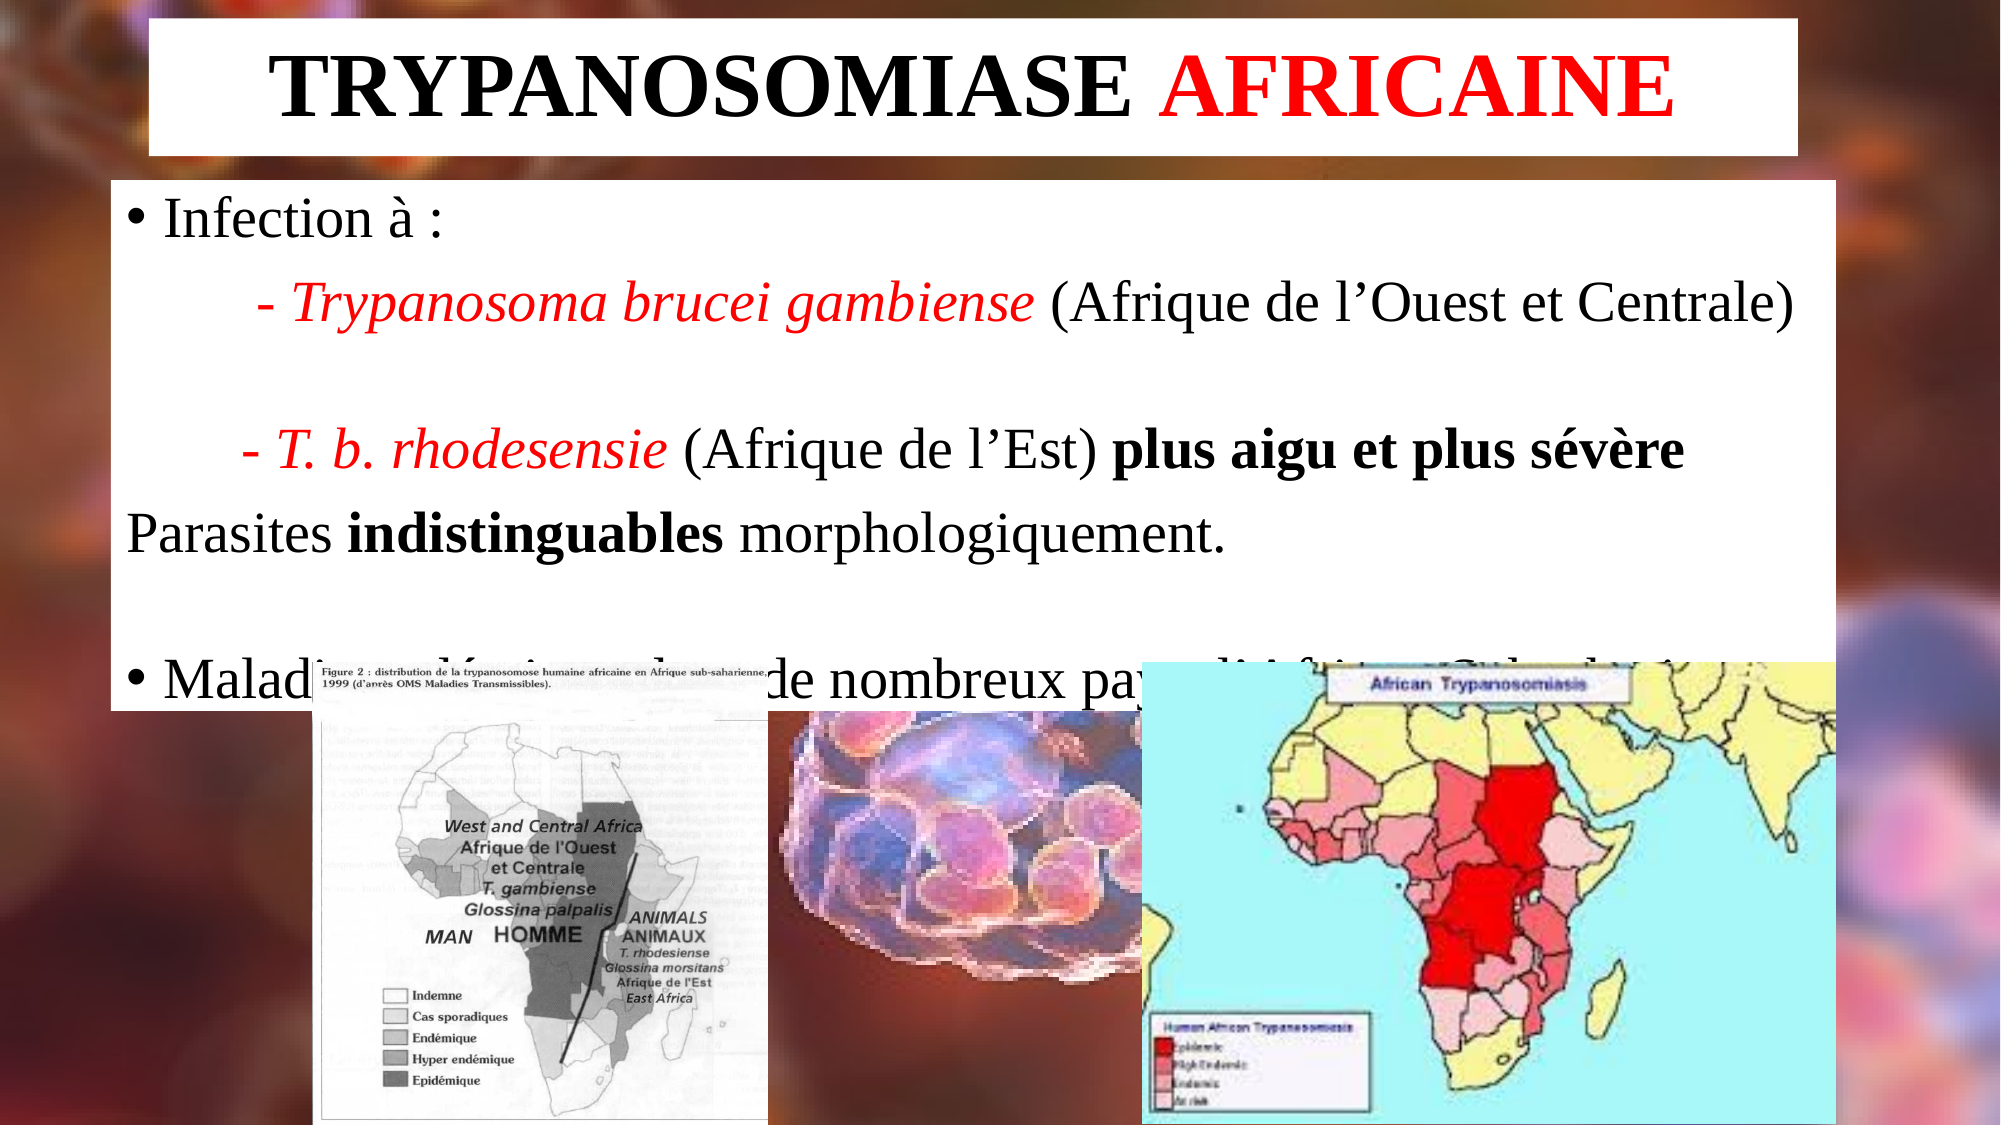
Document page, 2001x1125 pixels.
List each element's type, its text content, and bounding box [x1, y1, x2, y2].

title TRYPANOSOMIASE AFRICAINE [148, 18, 1798, 157]
list Infection à : - Trypanosoma brucei gambiense (Afrique de l’Ouest et Centrale) - T. b. rhodesensie (Afrique de l’Est) plus aigu et plus sévère Parasites indistinguables morphologiquement. Maladie endémique dans de nombreux pays d’Afrique Subsaharienne. [110, 180, 1836, 711]
picture [0, 0, 2001, 1125]
